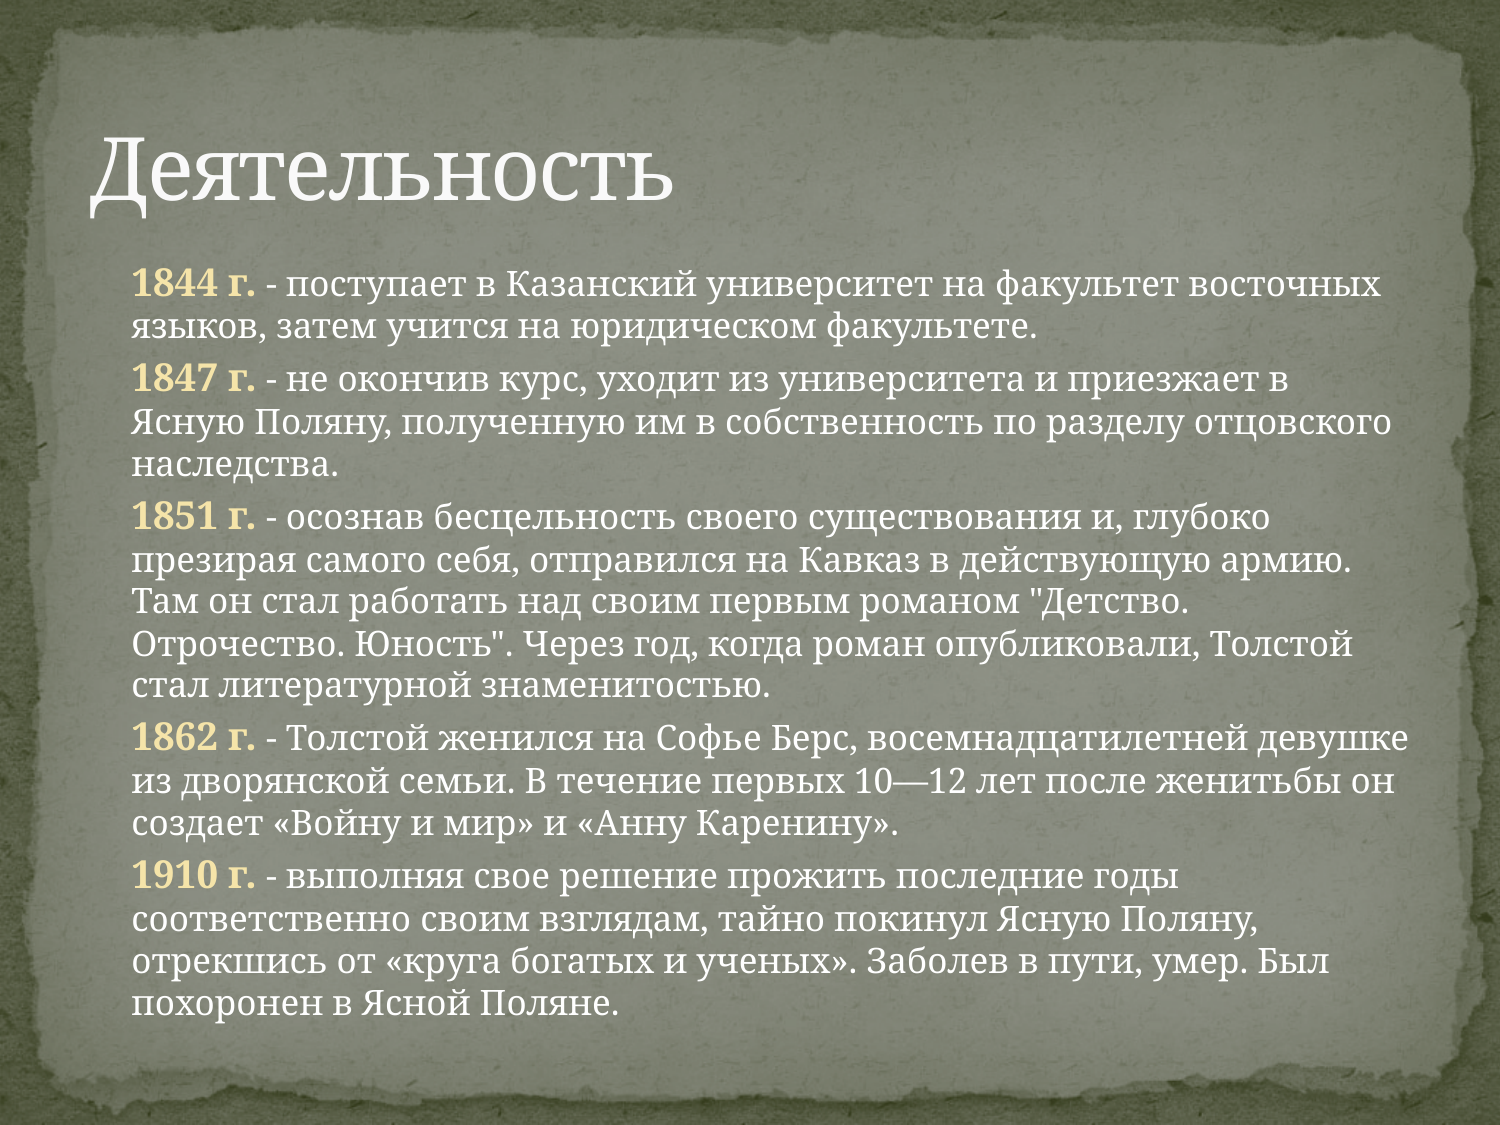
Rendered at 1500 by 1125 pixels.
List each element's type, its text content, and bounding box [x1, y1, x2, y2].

list 1844 г. - поступает в Казанский университет на факультет восточных языков, затем учится на юридическом факультете. 1847 г. - не окончив курс, уходит из университета и приезжает в Ясную Поляну, полученную им в собственность по разделу отцовского наследства. 1851 г. - осознав бесцельность своего существования и, глубоко презирая самого себя, отправился на Кавказ в действующую армию. Там он стал работать над своим первым романом "Детство. Отрочество. Юность". Через год, когда роман опубликовали, Толстой стал литературной знаменитостью. 1862 г. - Толстой женился на Софье Берс, восемнадцатилетней девушке из дворянской семьи. В течение первых 10—12 лет после женитьбы он создает «Войну и мир» и «Анну Каренину». 1910 г. - выполняя свое решение прожить последние годы соответственно своим взглядам, тайно покинул Ясную Поляну, отрекшись от «круга богатых и ученых». Заболев в пути, умер. Был похоронен в Ясной Поляне. [75, 249, 1425, 1079]
title Деятельность [74, 24, 1425, 225]
